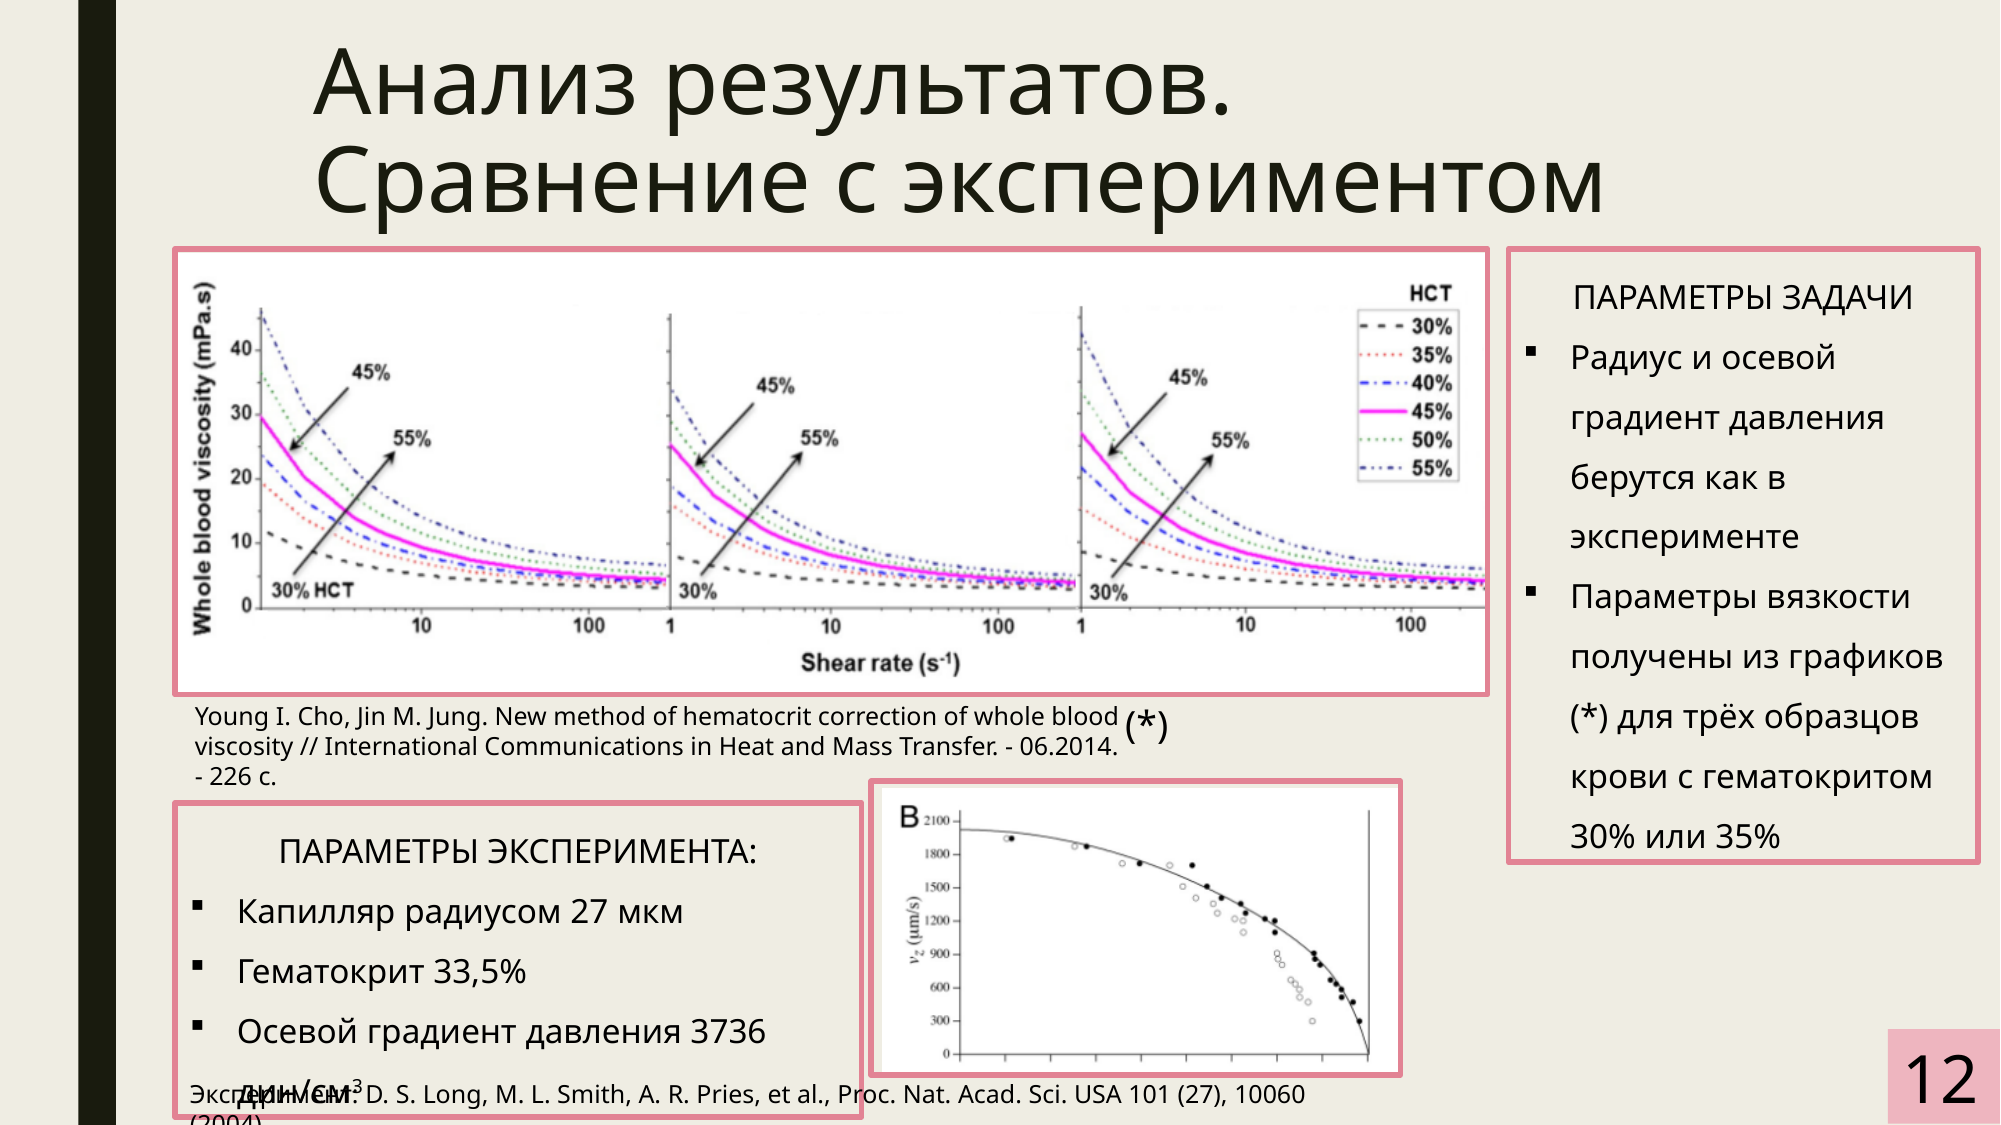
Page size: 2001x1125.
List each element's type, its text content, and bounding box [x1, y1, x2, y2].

picture [882, 788, 1401, 1076]
text_box Young I. Cho, Jin M. Jung. New method of hematocrit correction of whole blood viscosity // International Communications in Heat and Mass Transfer. - 06.2014. - 226 с. [180, 695, 1147, 798]
text_box 12 [1887, 1029, 2000, 1124]
text_box Анализ результатов. Сравнение с экспериментом [298, 28, 1860, 273]
text_box ПАРАМЕТРЫ ЭКСПЕРИМЕНТА: Капилляр радиусом 27 мкм Гематокрит 33,5% Осевой градиент давления 3736 дин/см3 [172, 800, 864, 1120]
text_box Эксперимент: D. S. Long, M. L. Smith, A. R. Pries, et al., Proc. Nat. Acad. Sci. USA 101 (27), 10060 (2004) [175, 1071, 1329, 1125]
text_box ПАРАМЕТРЫ ЗАДАЧИ Радиус и осевой градиент давления берутся как в эксперименте Параметры вязкости получены из графиков (*) для трёх образцов крови с гематокритом 30% или 35% [1506, 246, 1981, 865]
text_box [868, 778, 1403, 1078]
text_box [172, 246, 298, 697]
picture [175, 253, 1488, 695]
text_box (*) [1110, 695, 1184, 753]
